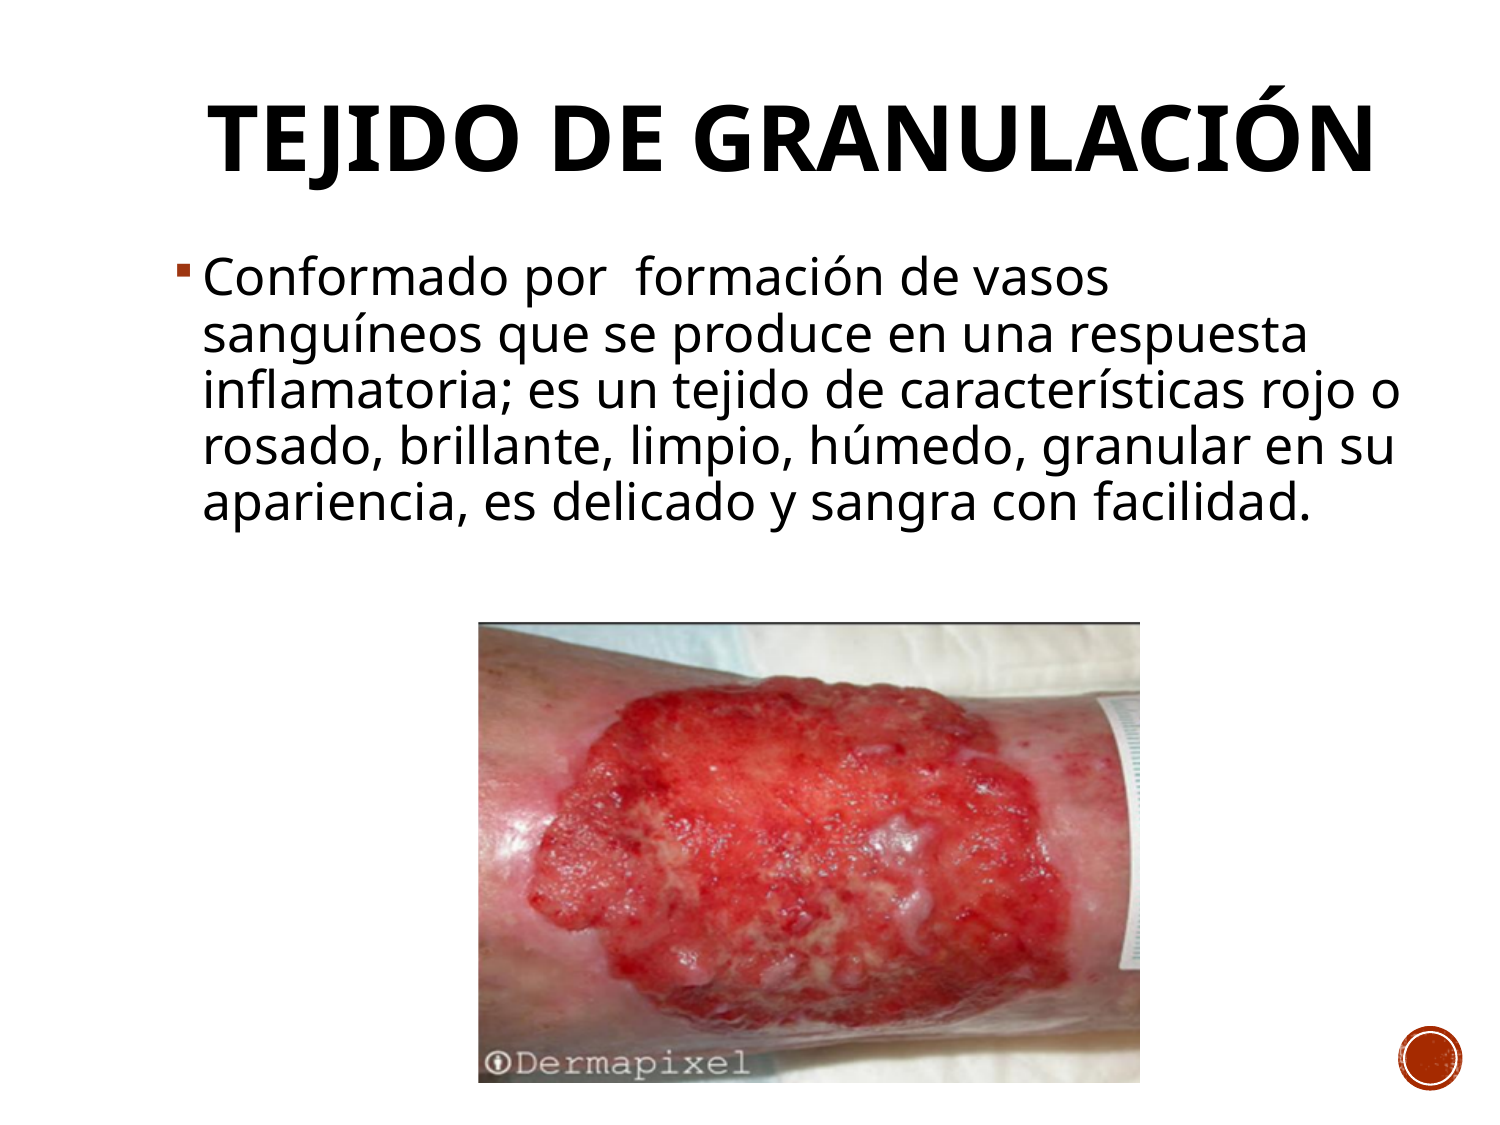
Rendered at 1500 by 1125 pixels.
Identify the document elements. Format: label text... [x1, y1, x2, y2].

list Conformado por formación de vasos sanguíneos que se produce en una respuesta inflamatoria; es un tejido de características rojo o rosado, brillante, limpio, húmedo, granular en su apariencia, es delicado y sangra con facilidad. [158, 243, 1423, 587]
picture [478, 621, 1140, 1083]
title TEJIDO DE GRANULACIÓN [161, 75, 1425, 208]
